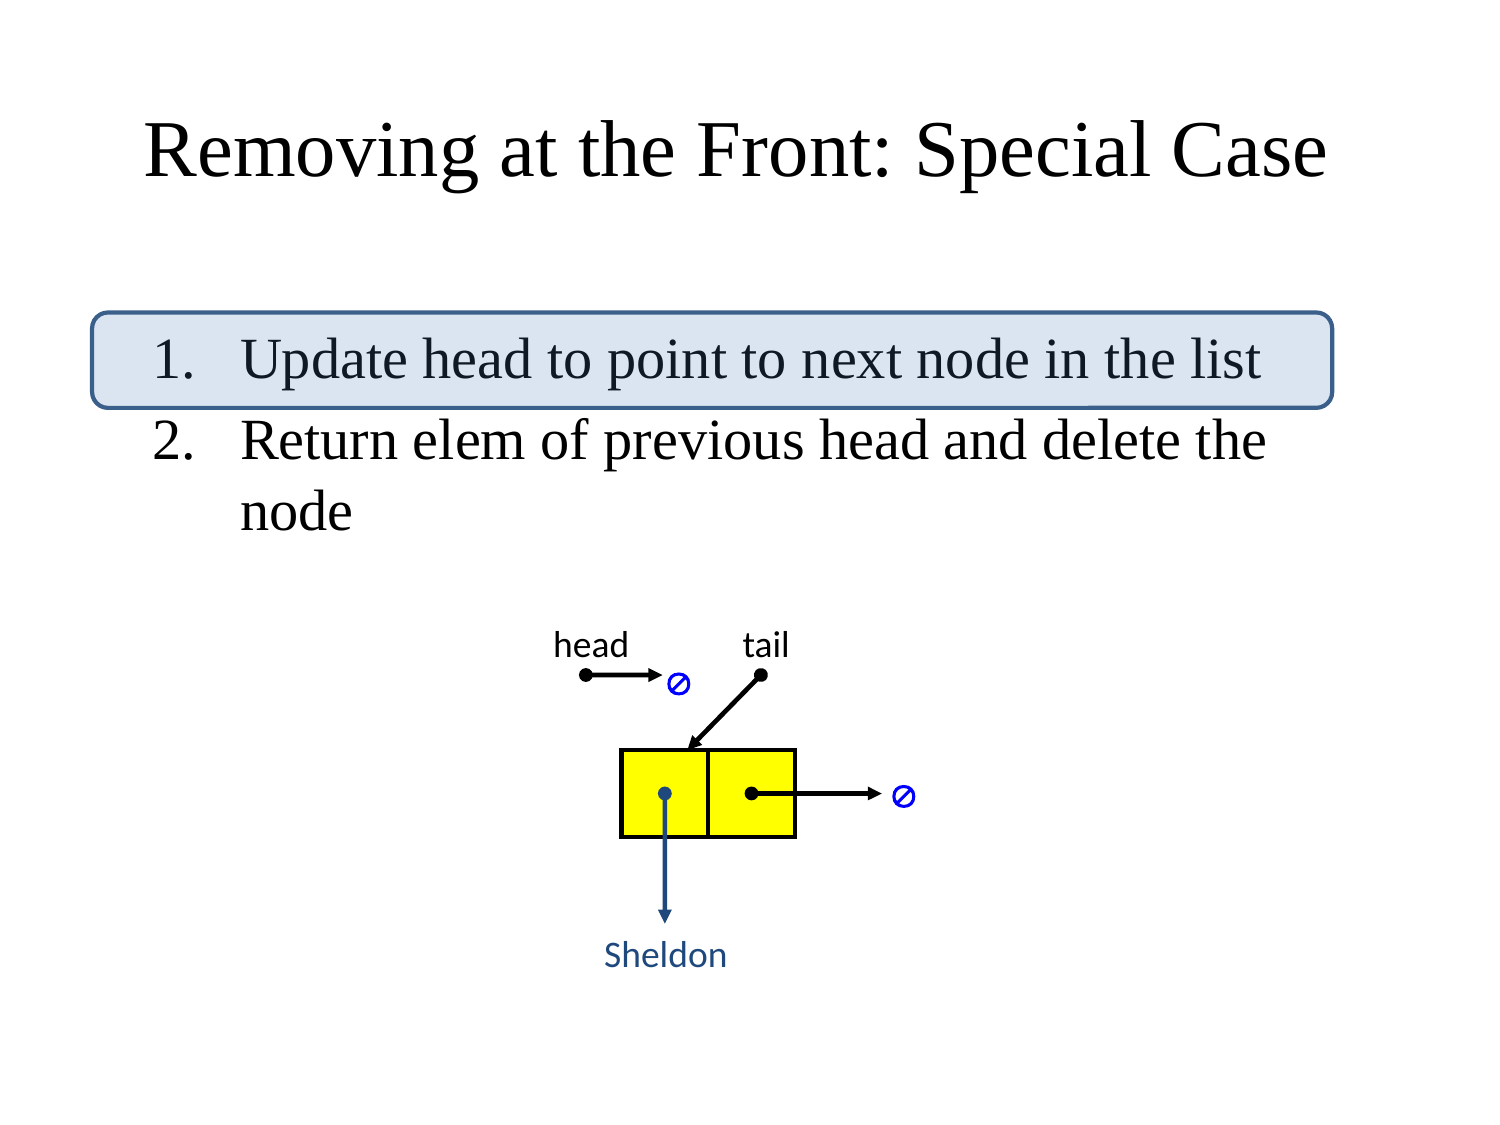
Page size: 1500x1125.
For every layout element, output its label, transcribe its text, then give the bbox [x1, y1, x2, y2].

text_box [687, 673, 767, 751]
title Removing at the Front: Special Case [99, 50, 1375, 238]
text_box [708, 750, 796, 837]
text_box  [874, 762, 934, 823]
text_box [745, 787, 874, 800]
text_box Sheldon [589, 922, 743, 983]
text_box head [538, 612, 645, 673]
text_box [579, 668, 663, 682]
text_box [89, 310, 1335, 410]
list Update head to point to next node in the list Return elem of previous head and delete the node [137, 312, 1388, 988]
text_box tail [712, 612, 820, 673]
text_box [658, 787, 672, 922]
text_box [621, 750, 708, 837]
text_box  [649, 649, 709, 710]
